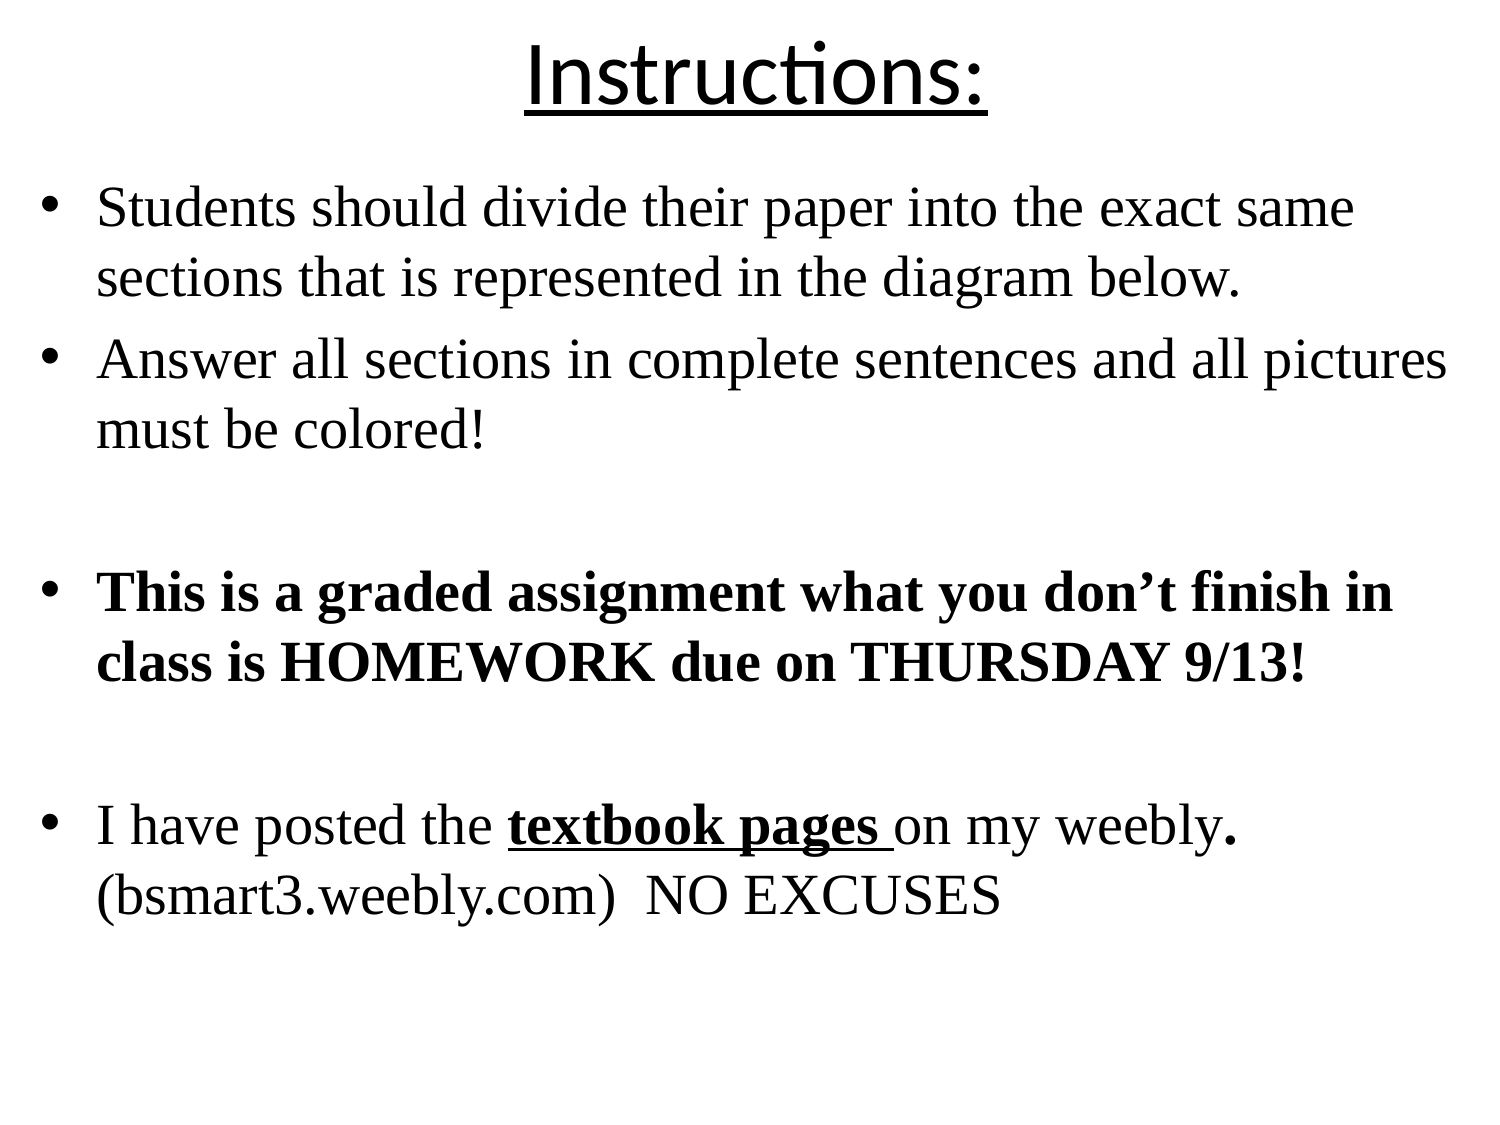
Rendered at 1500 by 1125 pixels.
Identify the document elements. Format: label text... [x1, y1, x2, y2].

title Instructions: [81, 0, 1432, 161]
list Students should divide their paper into the exact same sections that is represented in the diagram below. Answer all sections in complete sentences and all pictures must be colored! This is a graded assignment what you don’t finish in class is HOMEWORK due on THURSDAY 9/13! I have posted the textbook pages on my weebly. (bsmart3.weebly.com) NO EXCUSES [24, 161, 1475, 1100]
